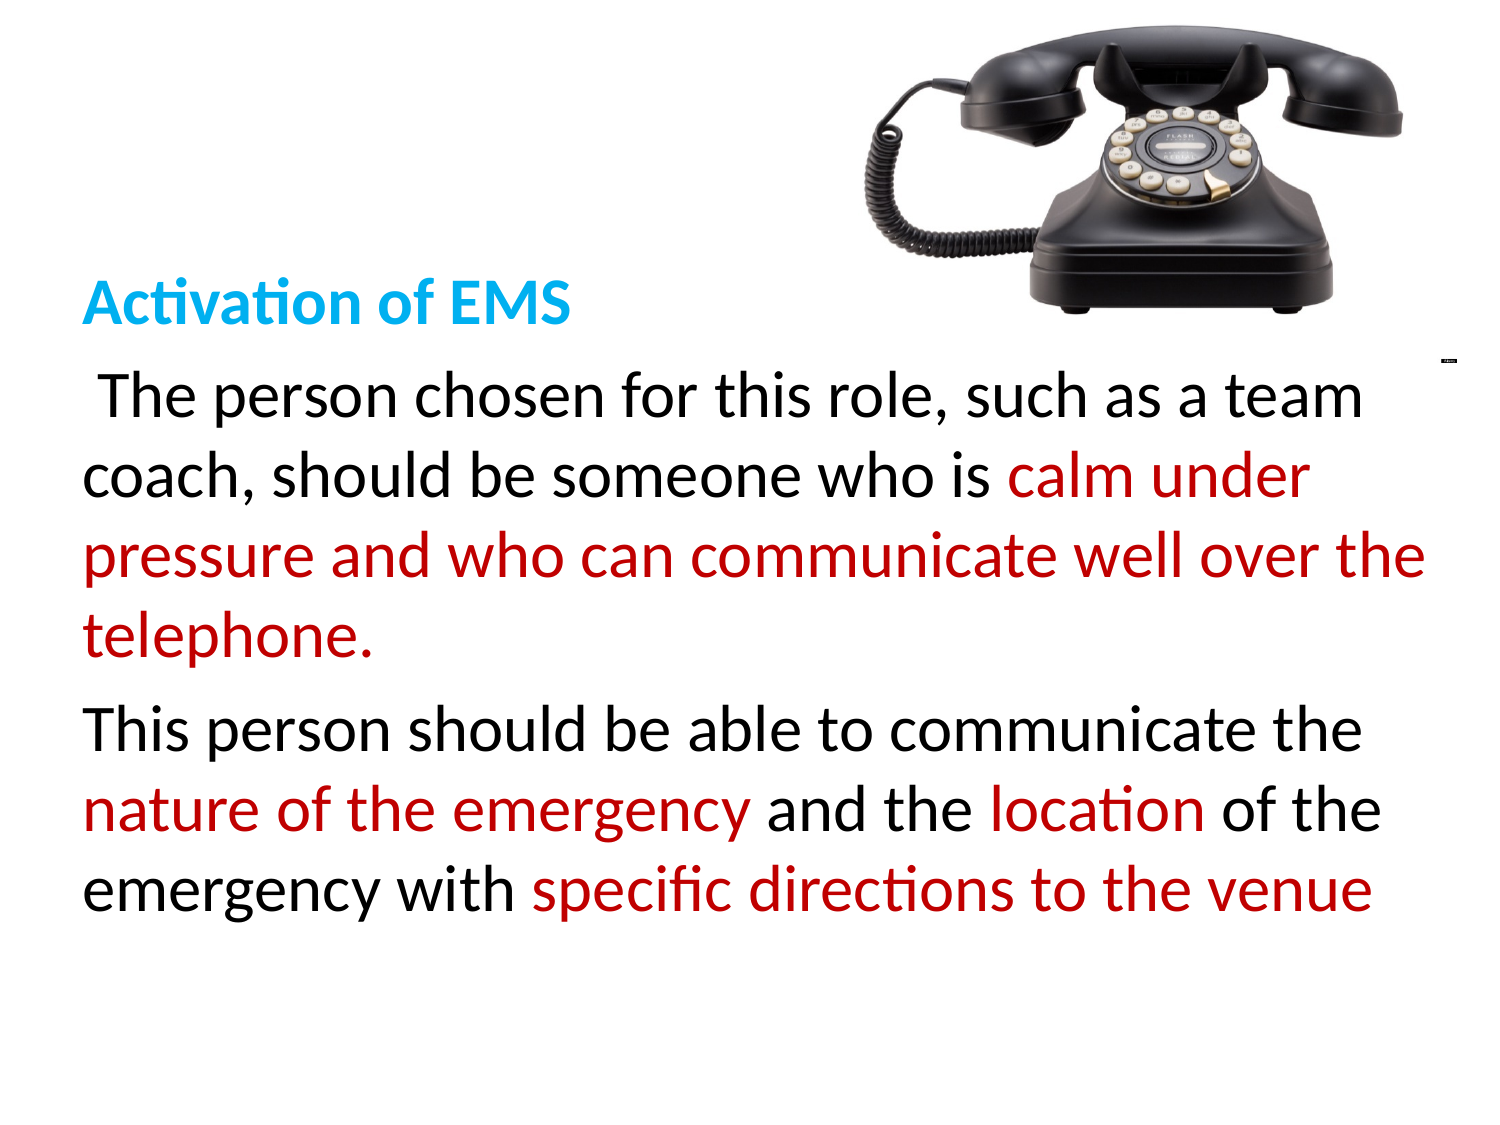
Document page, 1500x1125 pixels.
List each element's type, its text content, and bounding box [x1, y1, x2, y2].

list Activation of EMS The person chosen for this role, such as a team coach, should be someone who is calm under pressure and who can communicate well over the telephone. This person should be able to communicate the nature of the emergency and the location of the emergency with specific directions to the venue [67, 249, 1457, 1063]
picture [824, 0, 1457, 363]
